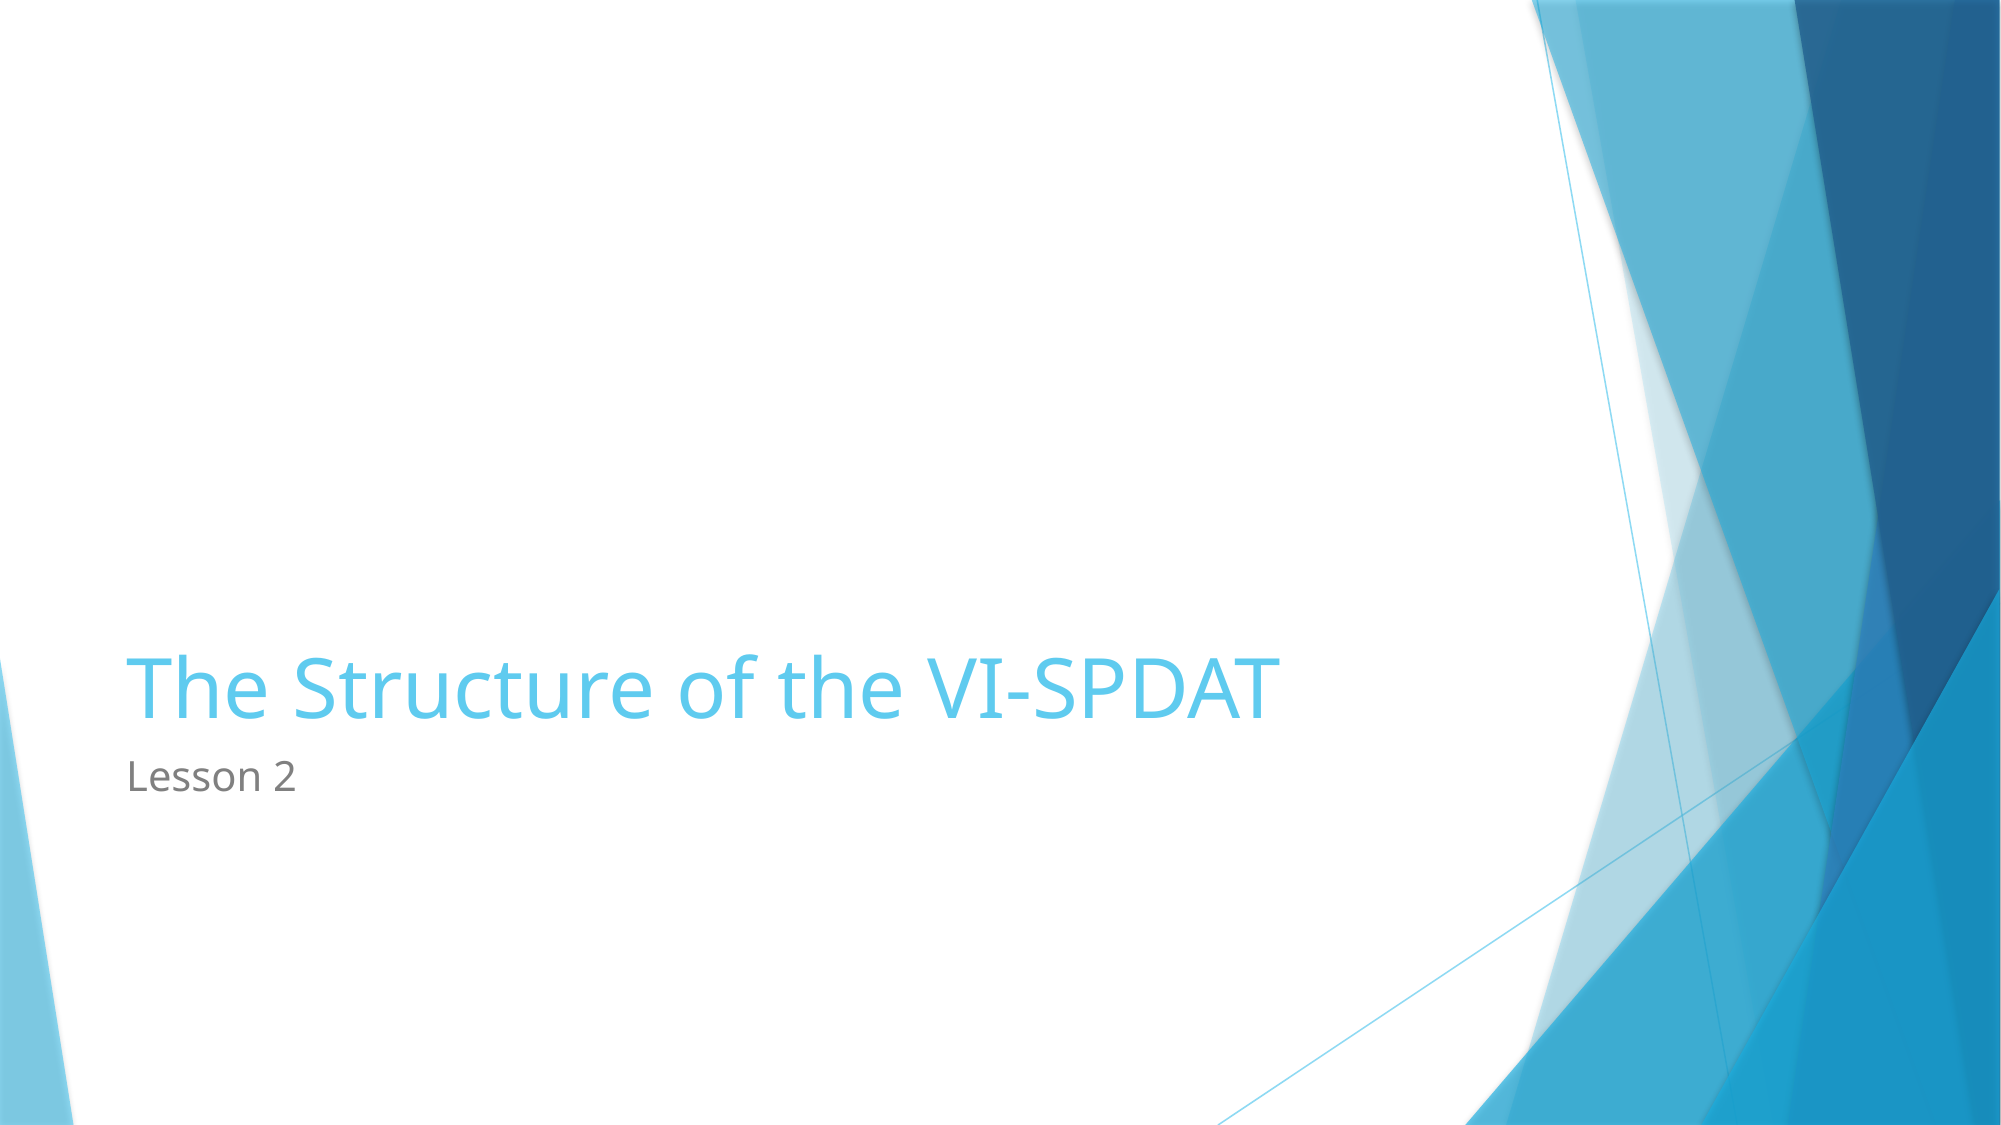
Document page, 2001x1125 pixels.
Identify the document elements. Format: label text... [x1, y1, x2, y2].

list Lesson 2 [111, 742, 1522, 884]
title The Structure of the VI-SPDAT [111, 443, 1522, 742]
